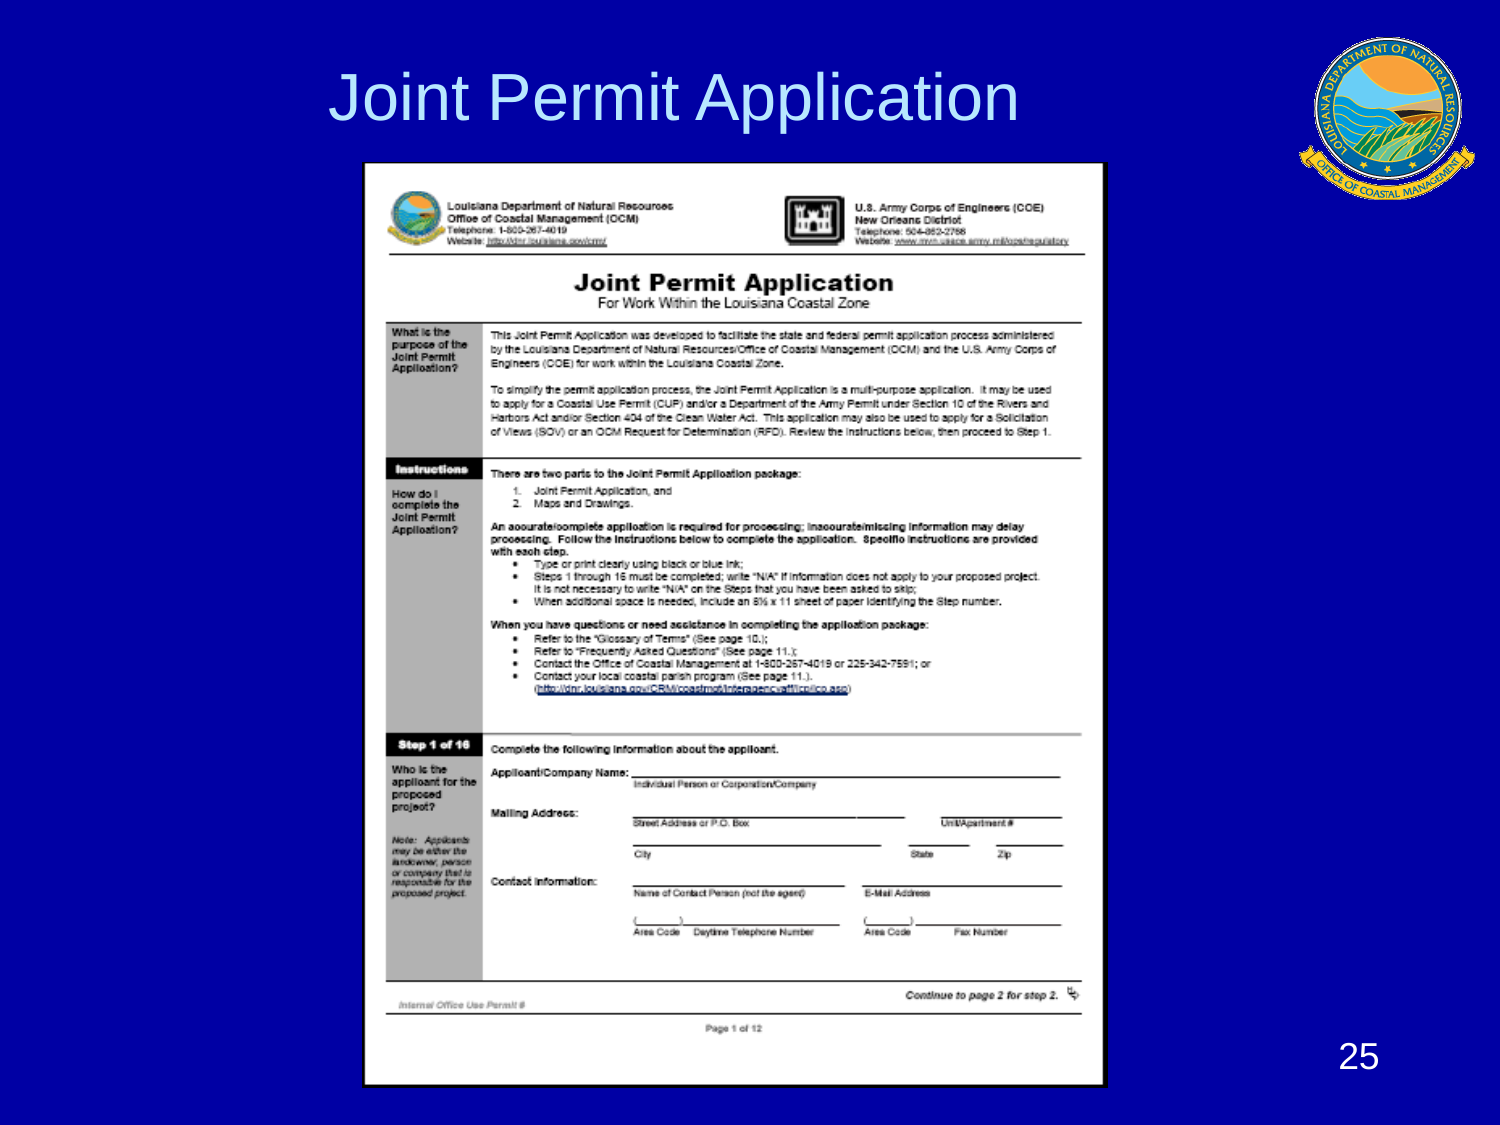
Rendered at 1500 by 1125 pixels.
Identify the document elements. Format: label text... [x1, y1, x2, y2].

title Joint Permit Application [162, 37, 1188, 151]
text_box 25 [1323, 1024, 1500, 1085]
picture [1299, 37, 1476, 201]
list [362, 162, 1109, 1088]
